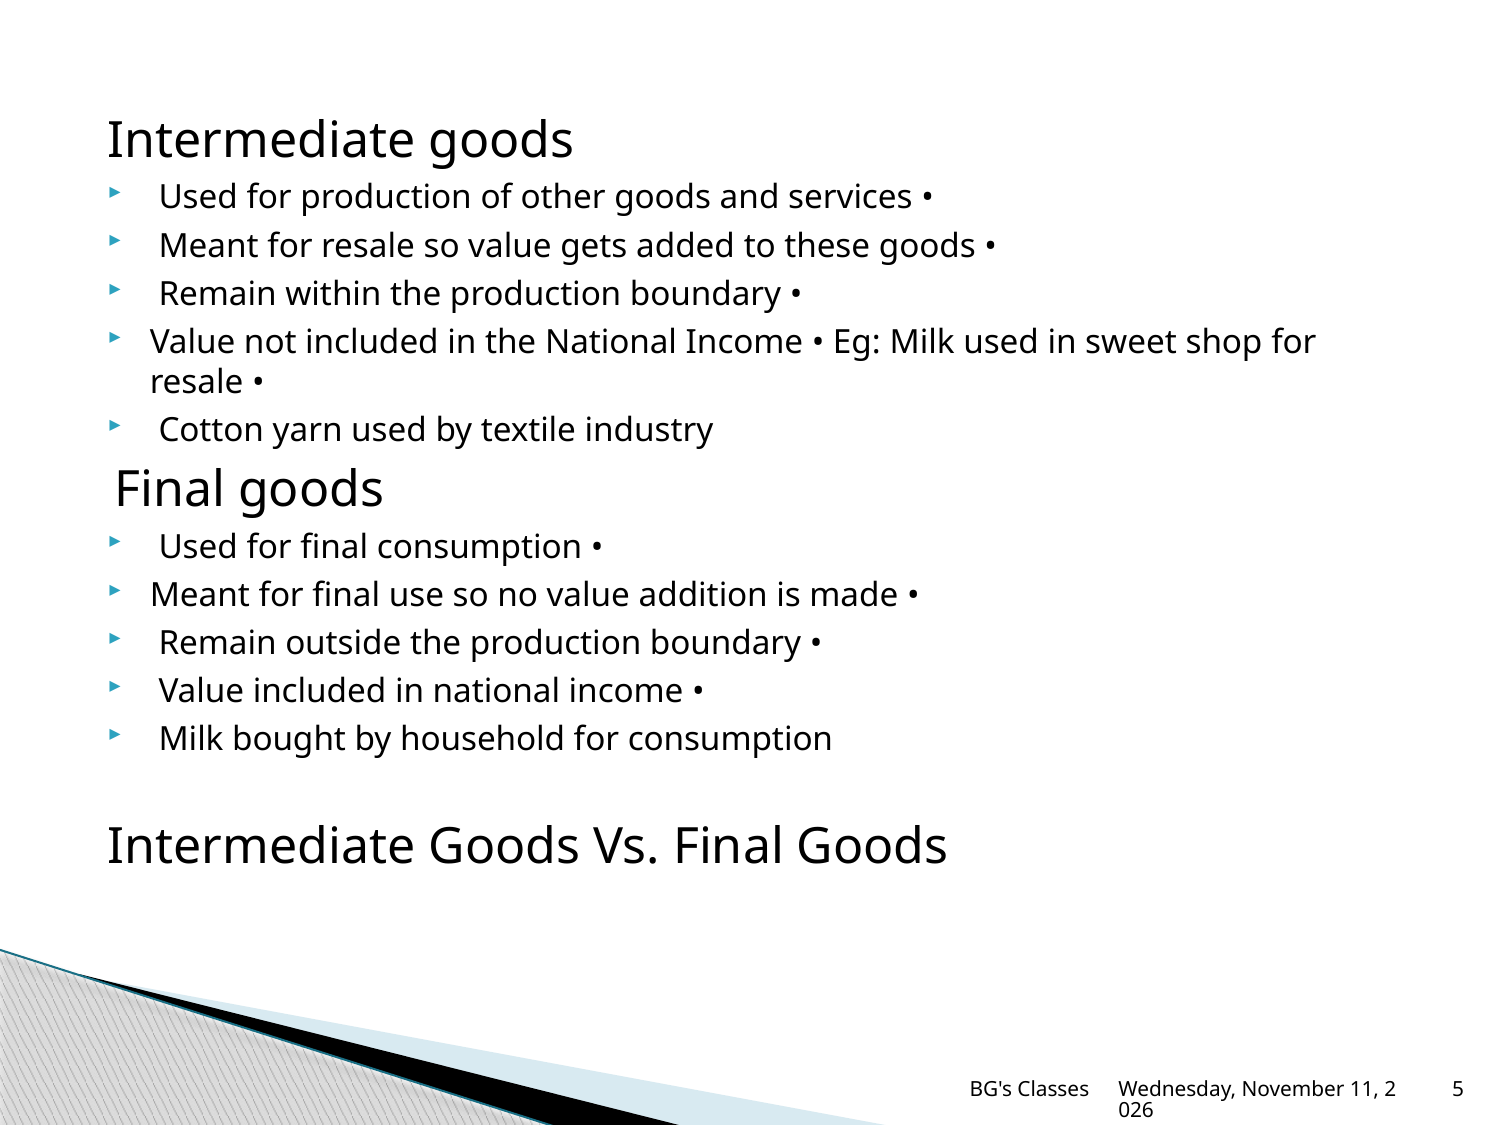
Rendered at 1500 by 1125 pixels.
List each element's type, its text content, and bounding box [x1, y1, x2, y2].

footer BG's Classes [718, 1051, 1105, 1112]
list Intermediate goods Used for production of other goods and services • Meant for resale so value gets added to these goods • Remain within the production boundary • Value not included in the National Income • Eg: Milk used in sweet shop for resale • Cotton yarn used by textile industry Final goods Used for final consumption • Meant for final use so no value addition is made • Remain outside the production boundary • Value included in national income • Milk bought by household for consumption Intermediate Goods Vs. Final Goods [75, 99, 1425, 986]
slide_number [1105, 1051, 1418, 1112]
slide_number 5 [1418, 1051, 1479, 1112]
